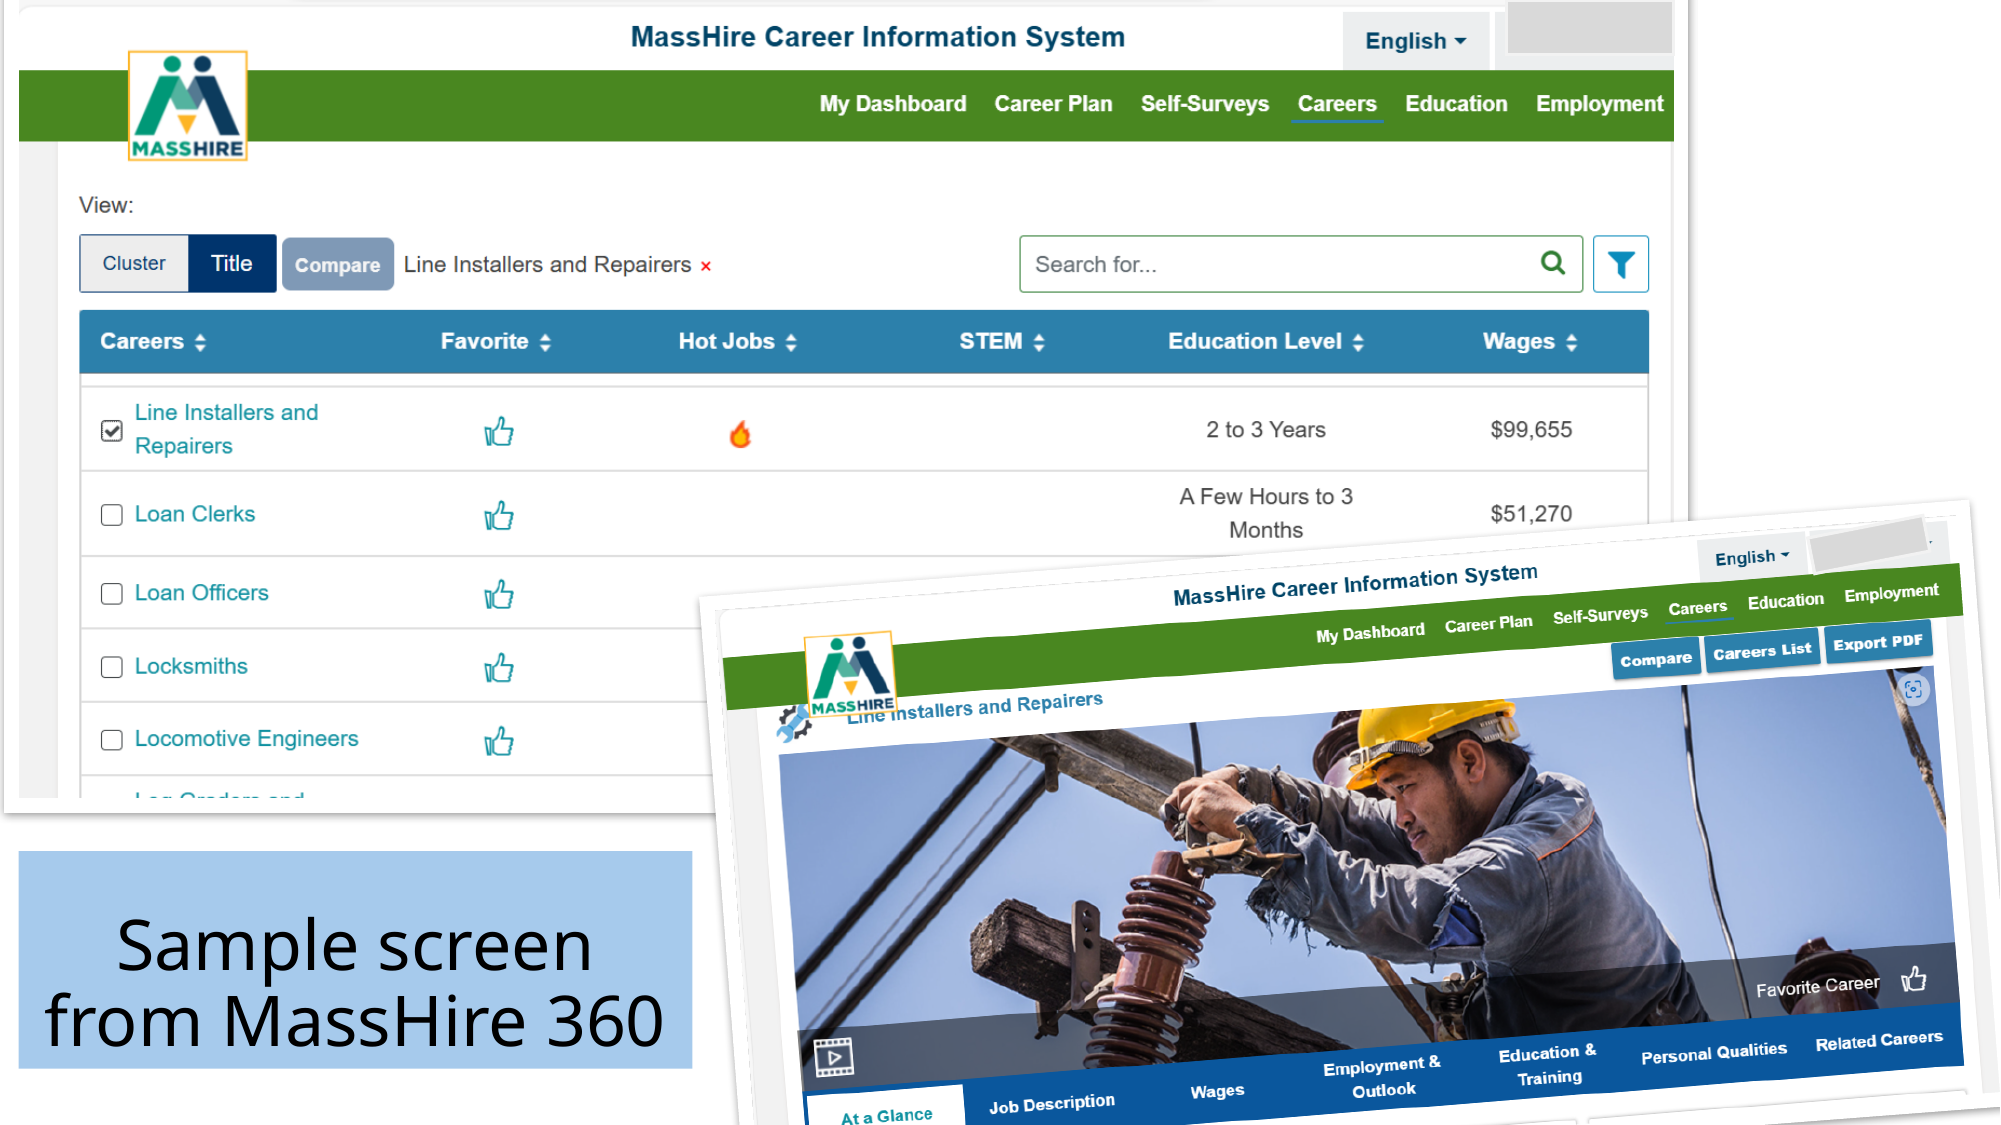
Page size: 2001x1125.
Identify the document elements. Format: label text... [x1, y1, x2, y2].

picture [18, 0, 1999, 1125]
text_box Sample screen from MassHire 360 [18, 851, 693, 1069]
text_box [1805, 513, 1932, 561]
